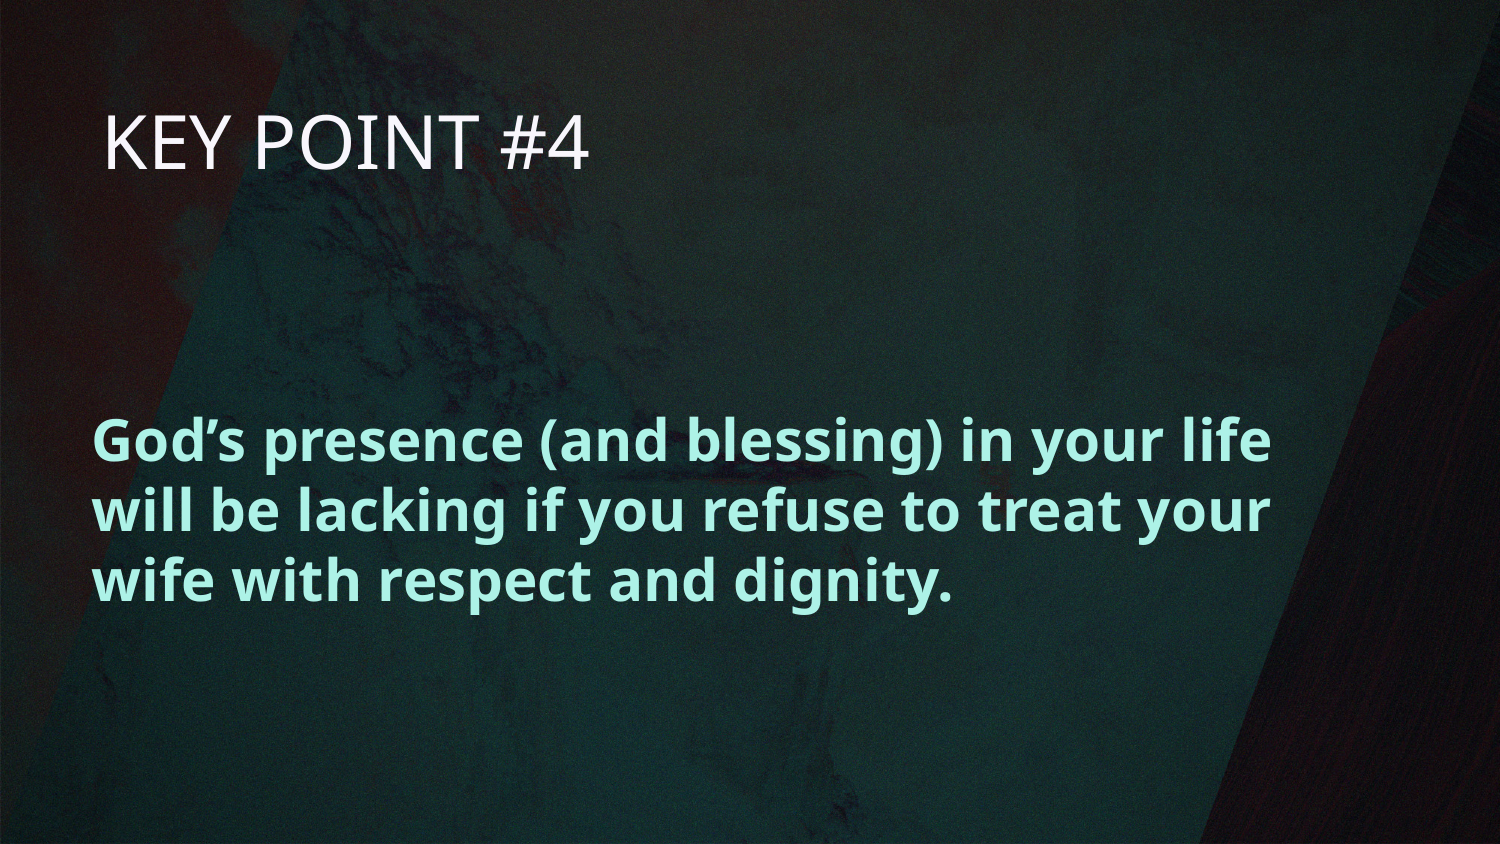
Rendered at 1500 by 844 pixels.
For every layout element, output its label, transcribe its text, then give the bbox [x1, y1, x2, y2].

list God’s presence (and blessing) in your life will be lacking if you refuse to treat your wife with respect and dignity. [76, 238, 1424, 779]
picture [0, 0, 1500, 844]
title KEY POINT #4 [86, 71, 1075, 208]
